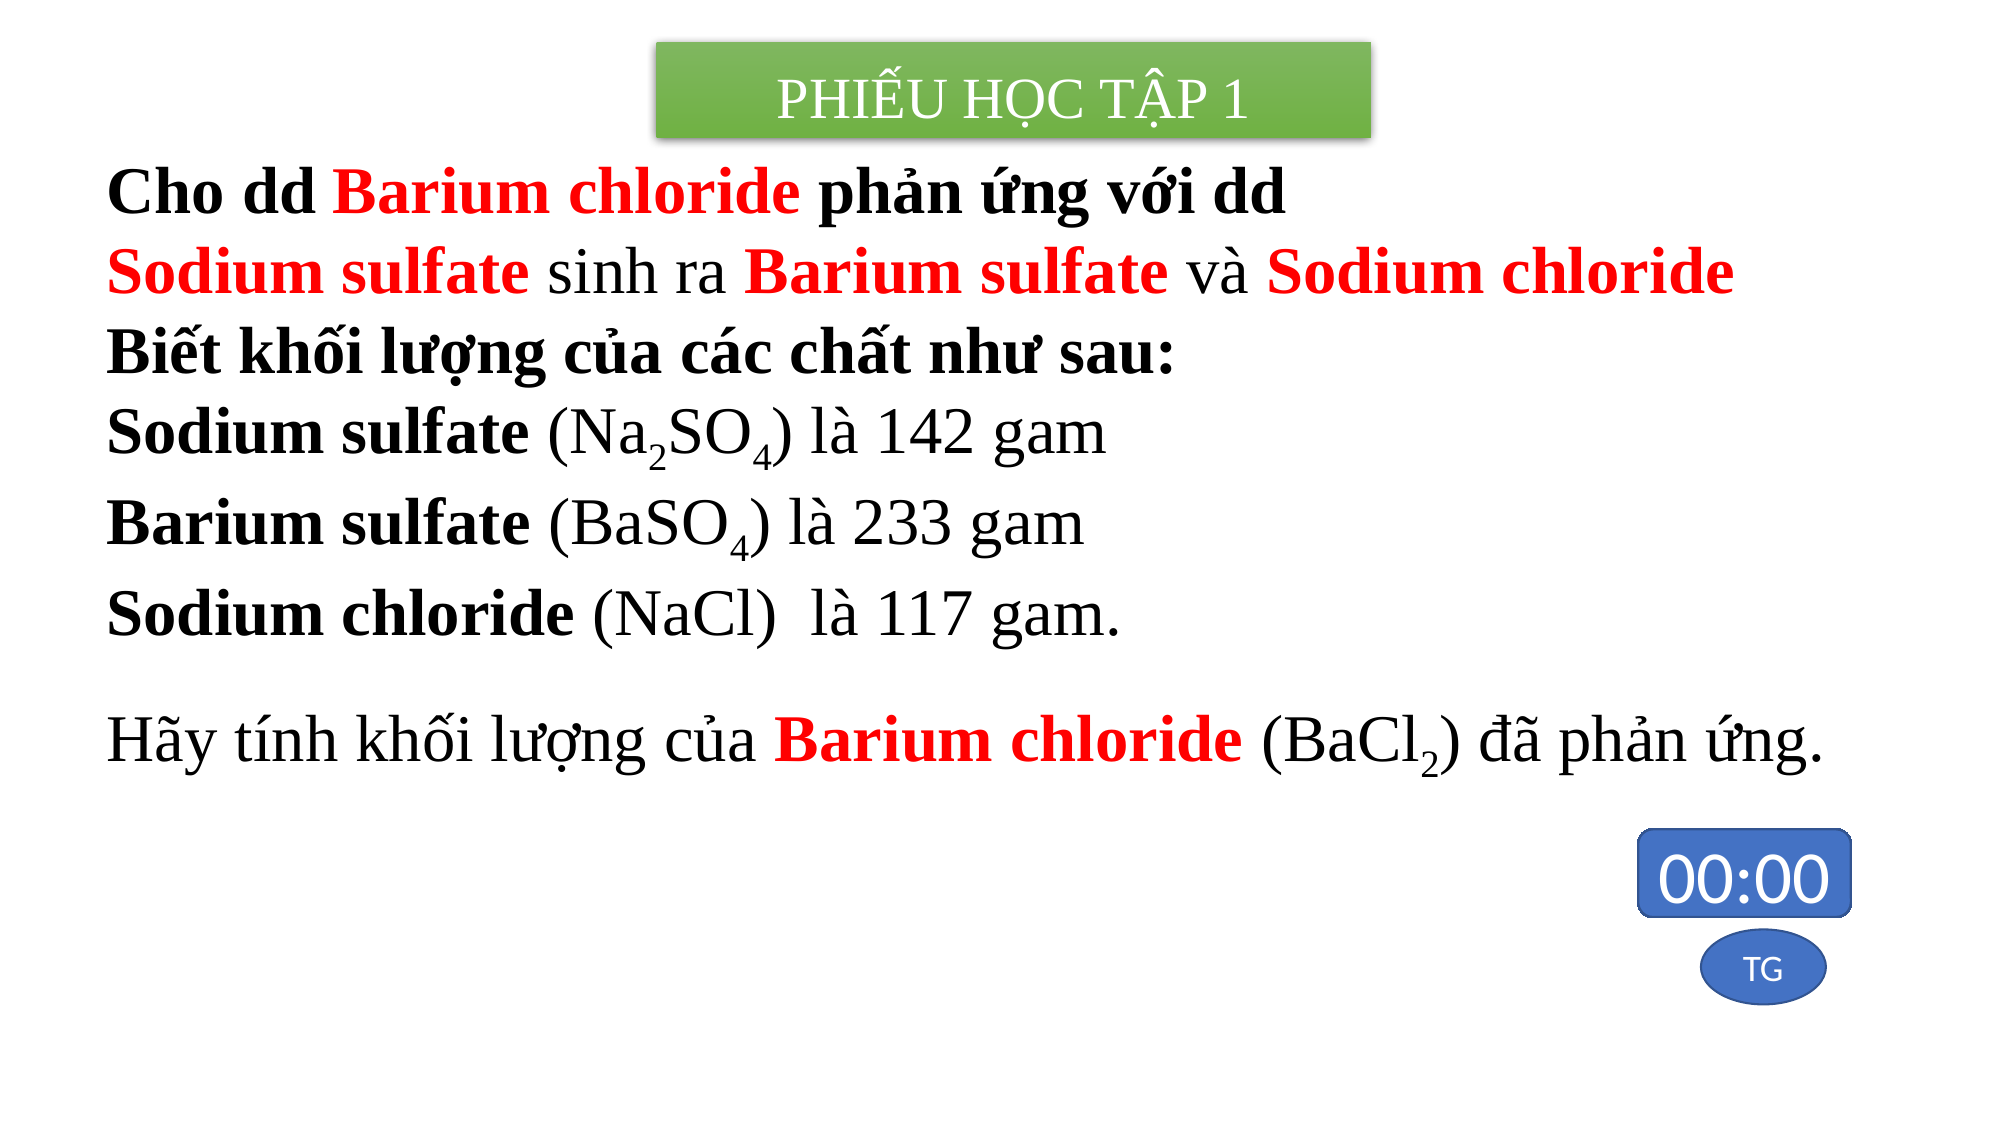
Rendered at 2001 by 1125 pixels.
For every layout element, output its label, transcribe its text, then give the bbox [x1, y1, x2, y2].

text_box 00:00 [1637, 828, 1852, 918]
text_box Cho dd Barium chloride phản ứng với dd Sodium sulfate sinh ra Barium sulfate và Sodium chloride Biết khối lượng của các chất như sau: Sodium sulfate (Na2SO4) là 142 gam Barium sulfate (BaSO4) là 233 gam Sodium chloride (NaCl) là 117 gam. Hãy tính khối lượng của Barium chloride (BaCl2) đã phản ứng. [16, 139, 1989, 793]
text_box PHIẾU HỌC TẬP 1 [656, 42, 1371, 138]
text_box TG [1699, 928, 1827, 1006]
